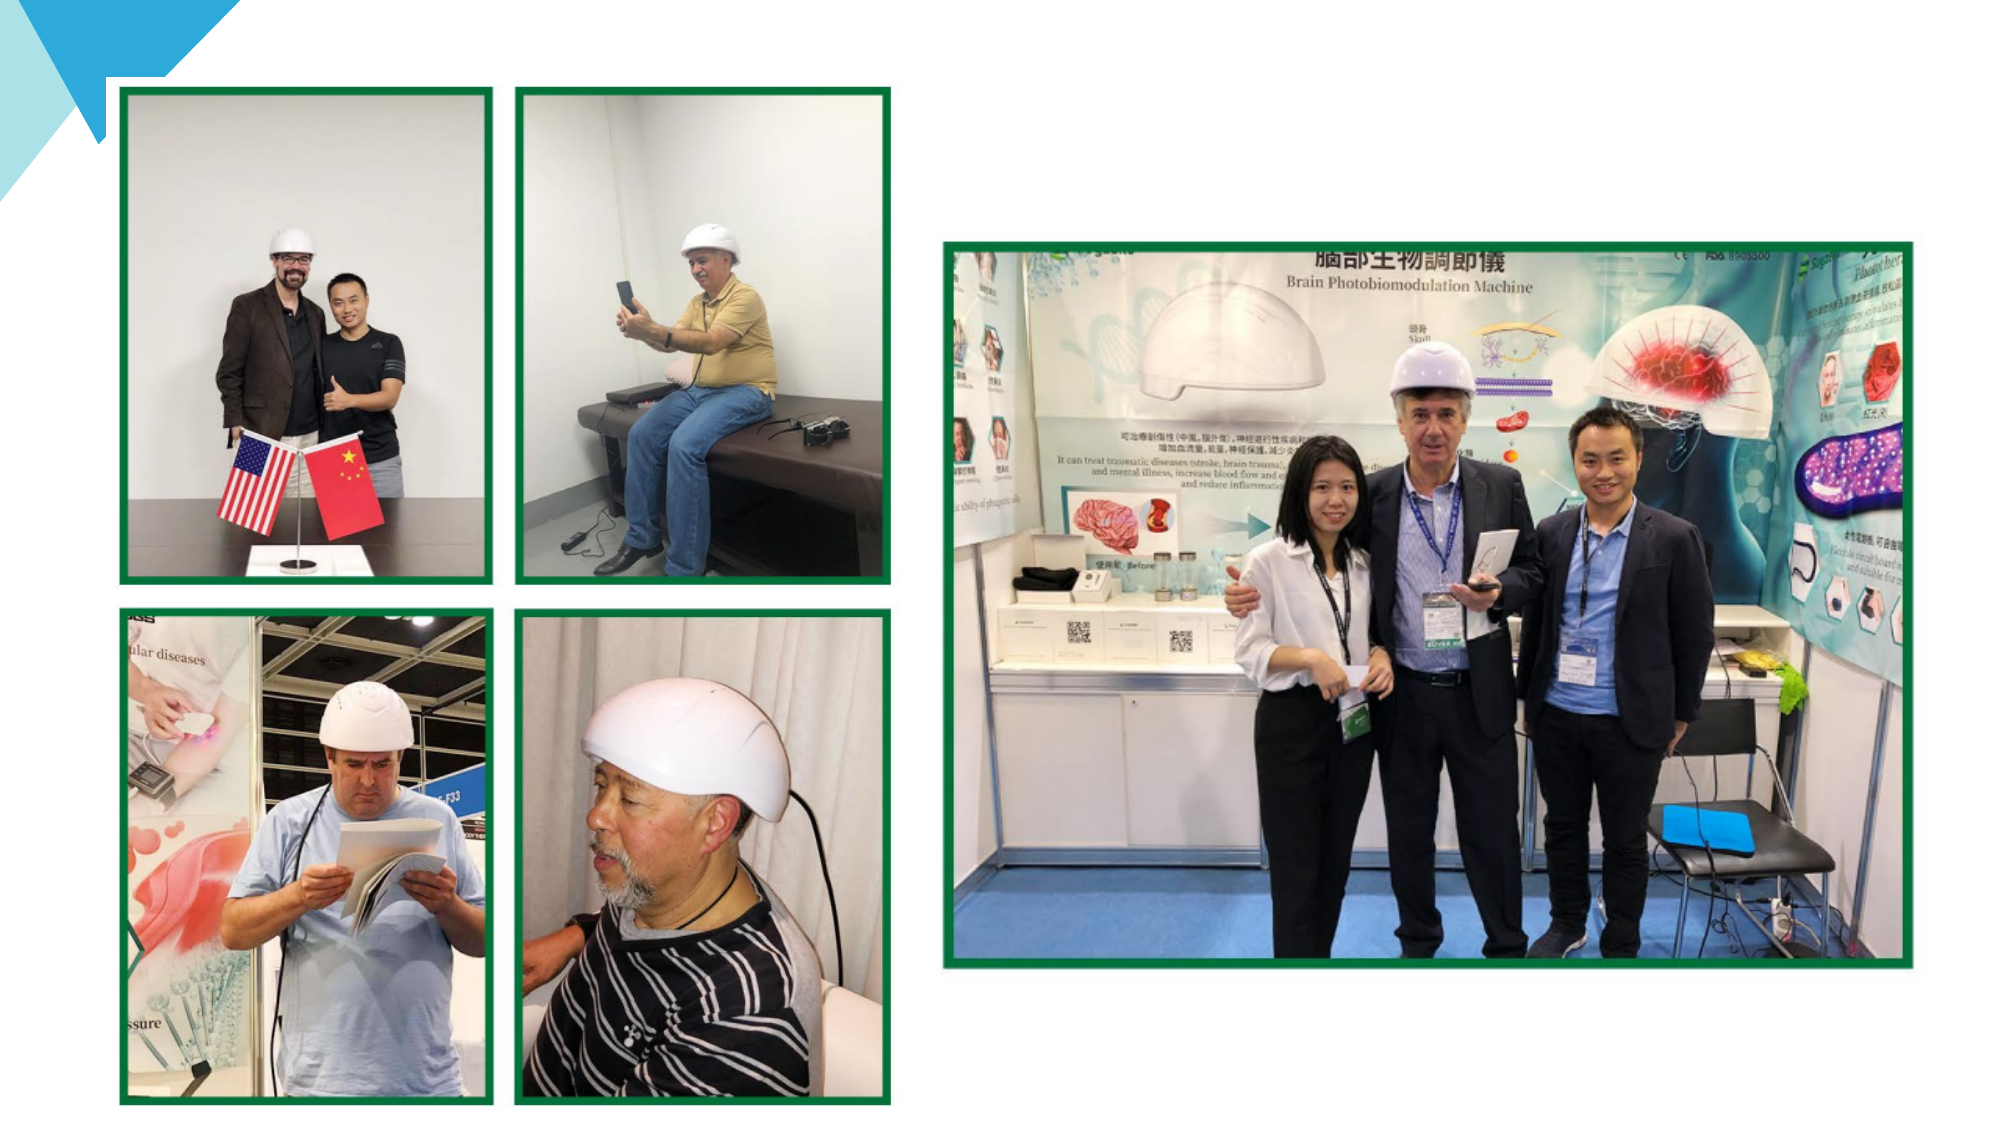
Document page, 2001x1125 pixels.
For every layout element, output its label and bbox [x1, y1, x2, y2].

picture [929, 231, 1928, 982]
picture [106, 76, 901, 1114]
